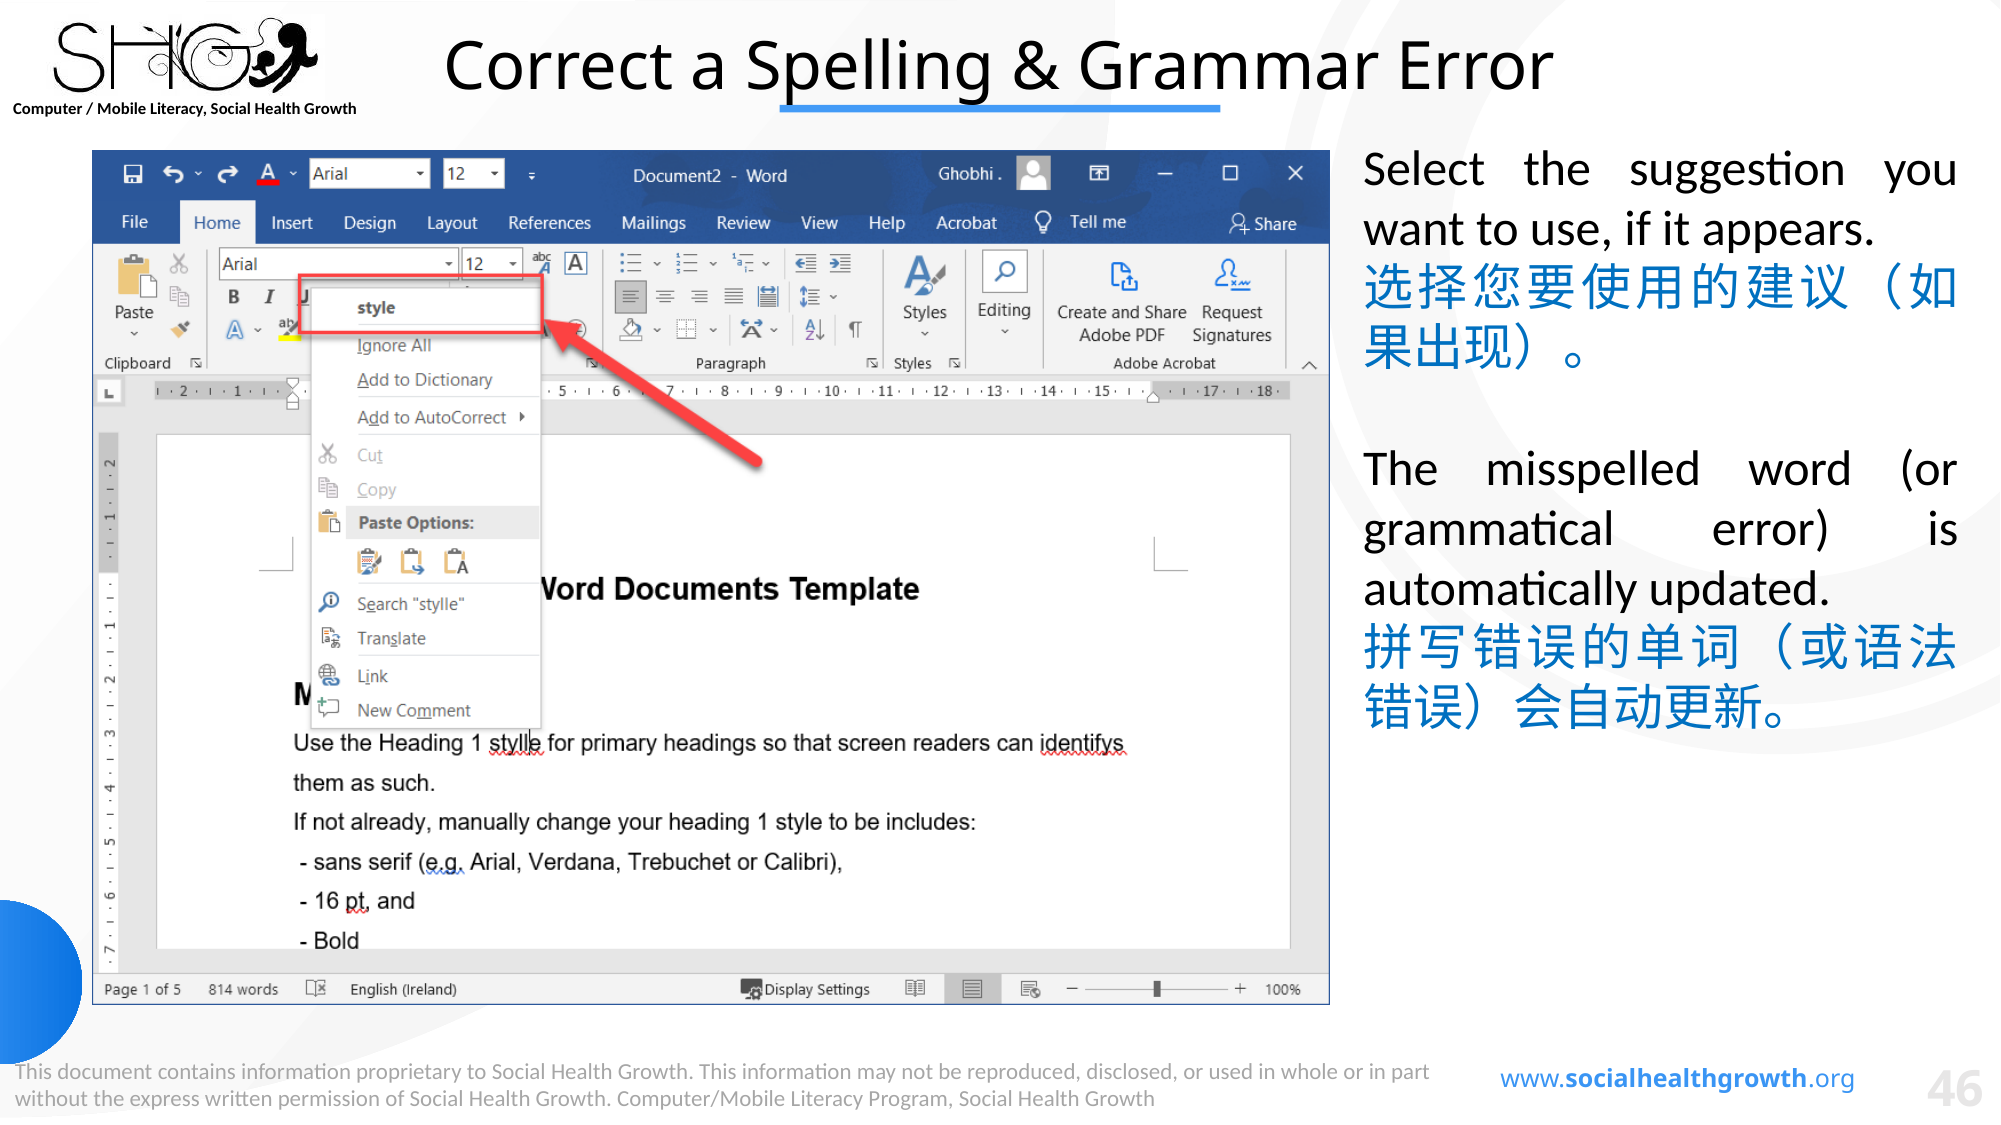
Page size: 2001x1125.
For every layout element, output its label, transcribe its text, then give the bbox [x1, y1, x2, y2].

text_box Correct a Spelling & Grammar Error [0, 0, 2000, 111]
picture [92, 150, 1330, 1005]
text_box Select the suggestion you want to use, if it appears. 选择您要使用的建议（如果出现）。 The misspelled word (or grammatical error) is automatically updated. 拼写错误的单词（或语法错误）会自动更新。 [1348, 128, 1974, 744]
